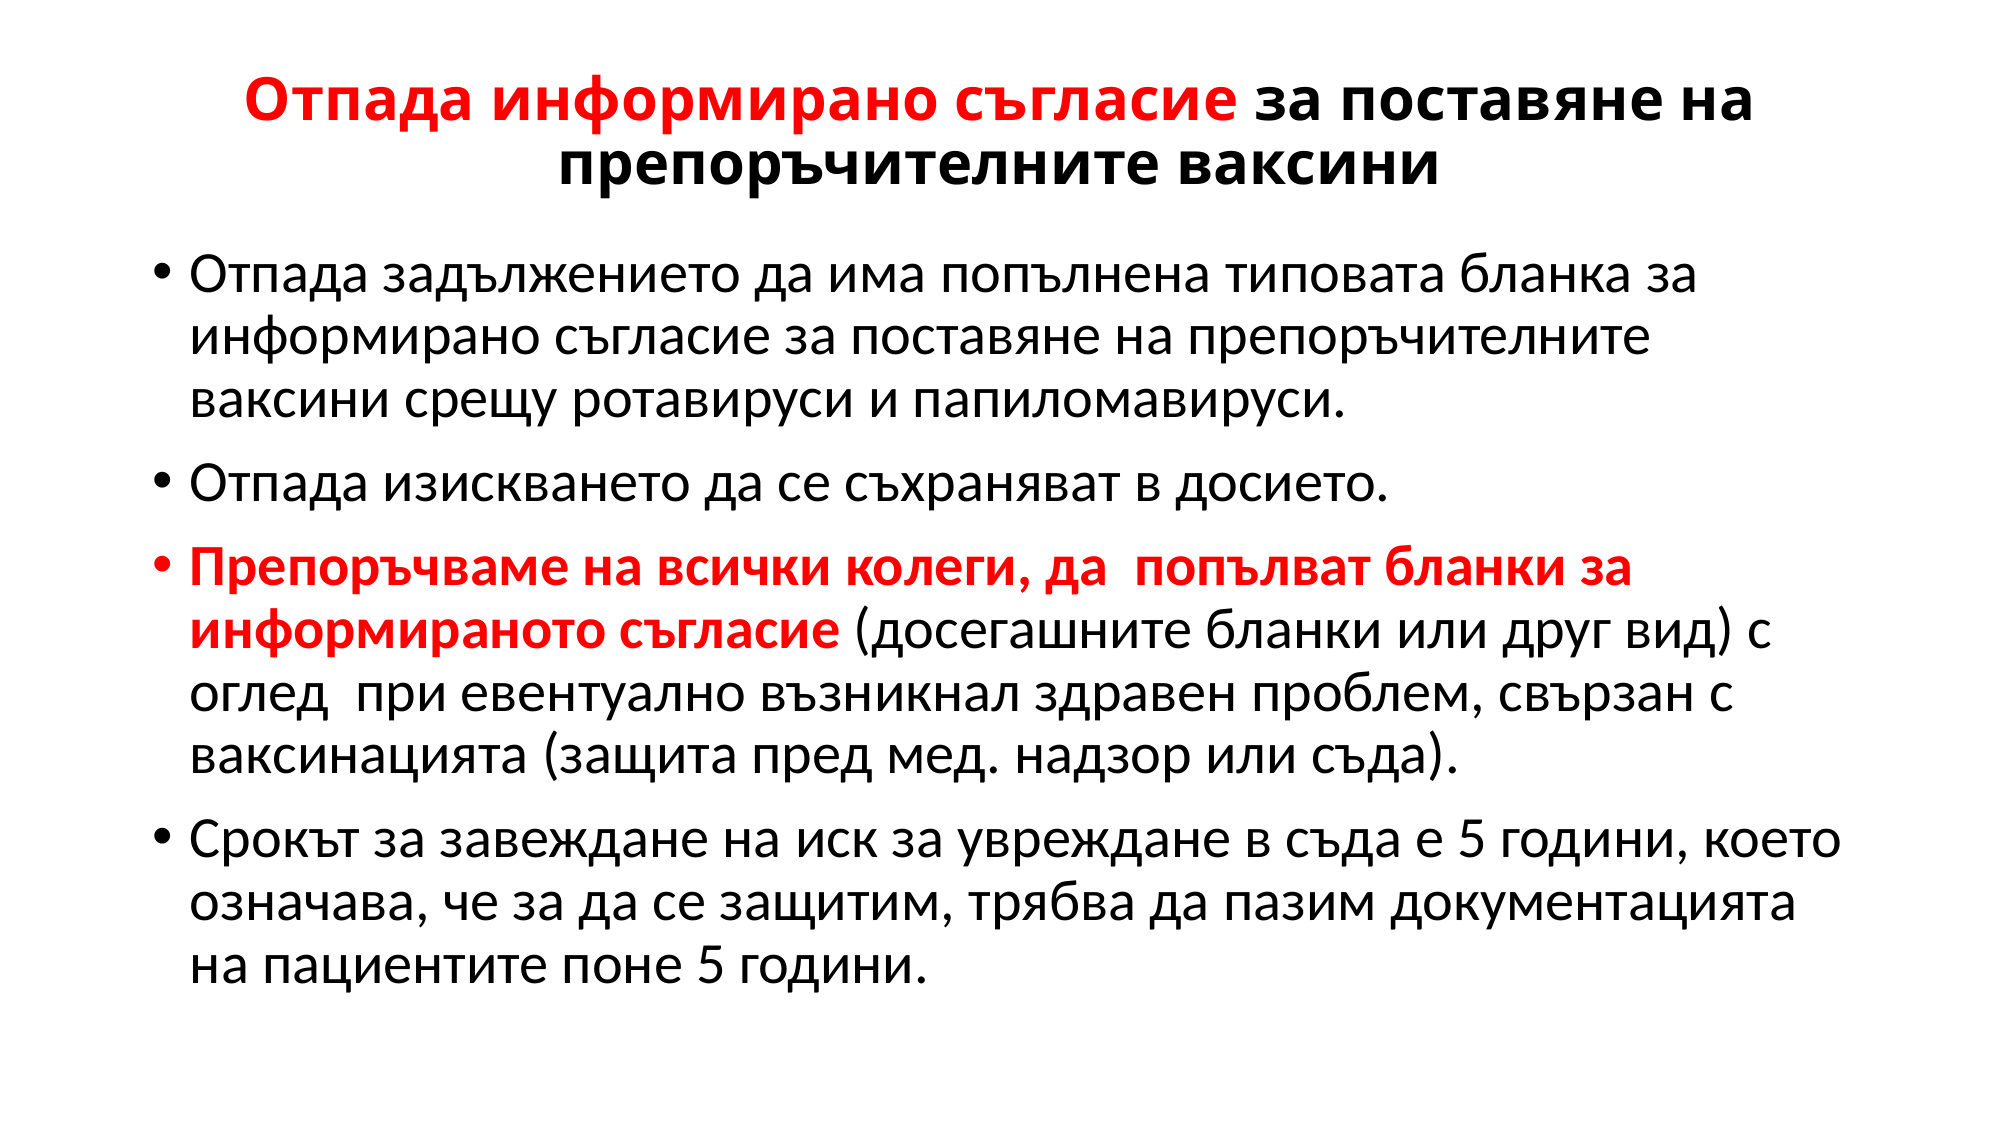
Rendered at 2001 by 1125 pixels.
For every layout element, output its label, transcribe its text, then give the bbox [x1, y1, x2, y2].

title Отпада информирано съгласие за поставяне на препоръчителните ваксини [137, 59, 1863, 234]
list Отпада задължението да има попълнена типовата бланка за информирано съгласие за поставяне на препоръчителните ваксини срещу ротавируси и папиломавируси. Отпада изискването да се съхраняват в досието. Препоръчваме на всички колеги, да попълват бланки за информираното съгласие (досегашните бланки или друг вид) с оглед при евентуално възникнал здравен проблем, свързан с ваксинацията (защита пред мед. надзор или съда). Срокът за завеждане на иск за увреждане в съда е 5 години, което означава, че за да се защитим, трябва да пазим документацията на пациентите поне 5 години. [137, 234, 1863, 1067]
